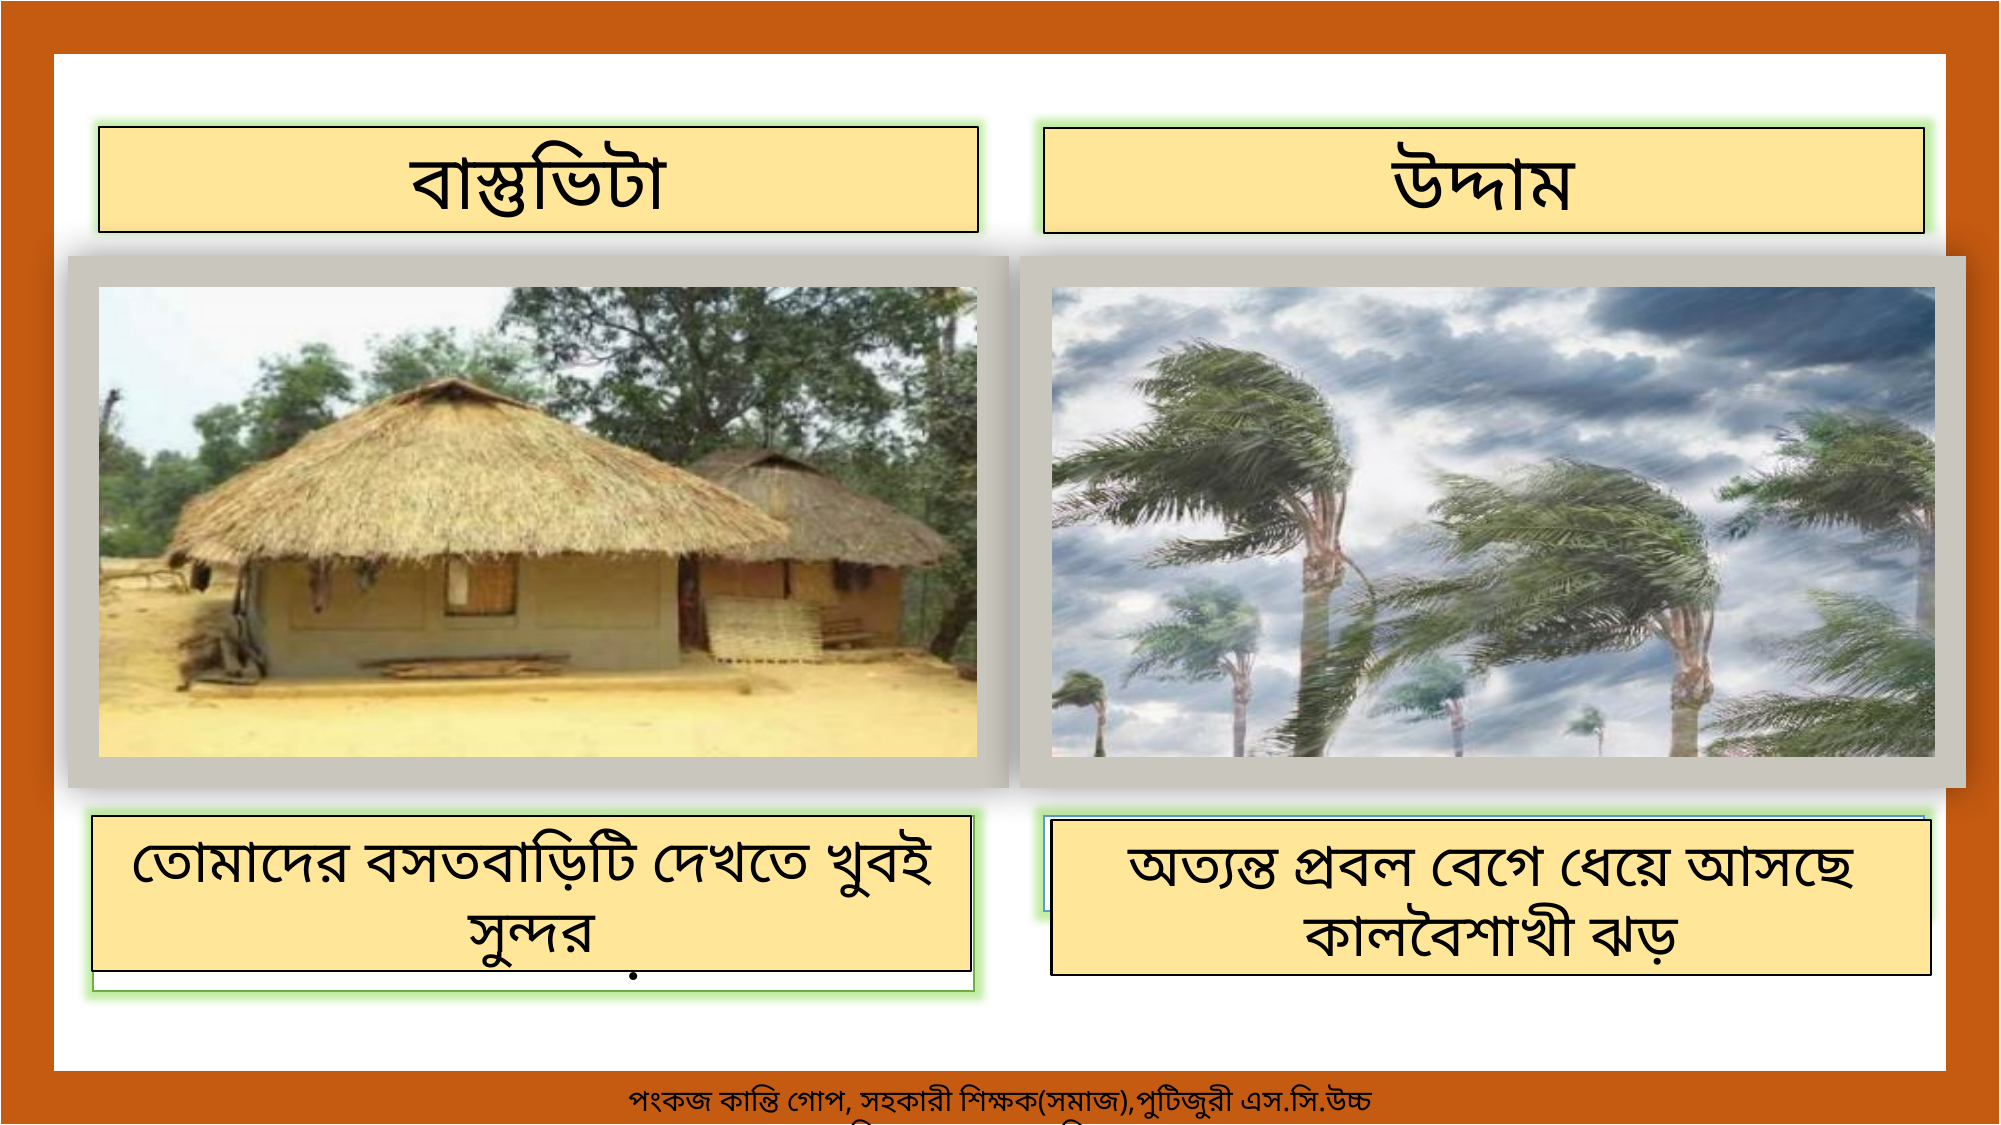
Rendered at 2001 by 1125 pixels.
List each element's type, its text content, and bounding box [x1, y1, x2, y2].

text_box নদী ভাঙনে বিলীন আমাদের বসত বাড়ি। [92, 815, 975, 992]
text_box গাছ কেটে উজার করা হচ্ছে বন। [1043, 815, 1925, 912]
picture [94, 282, 978, 758]
text_box অত্যন্ত প্রবল বেগে ধেয়ে আসছে কালবৈশাখী ঝড় [1051, 820, 1931, 976]
text_box তোমাদের বসতবাড়িটি দেখতে খুবই সুন্দর [91, 816, 972, 972]
picture [1044, 282, 1935, 758]
text_box উদ্দাম [1044, 127, 1924, 229]
text_box বাস্তুভিটা [98, 127, 979, 229]
